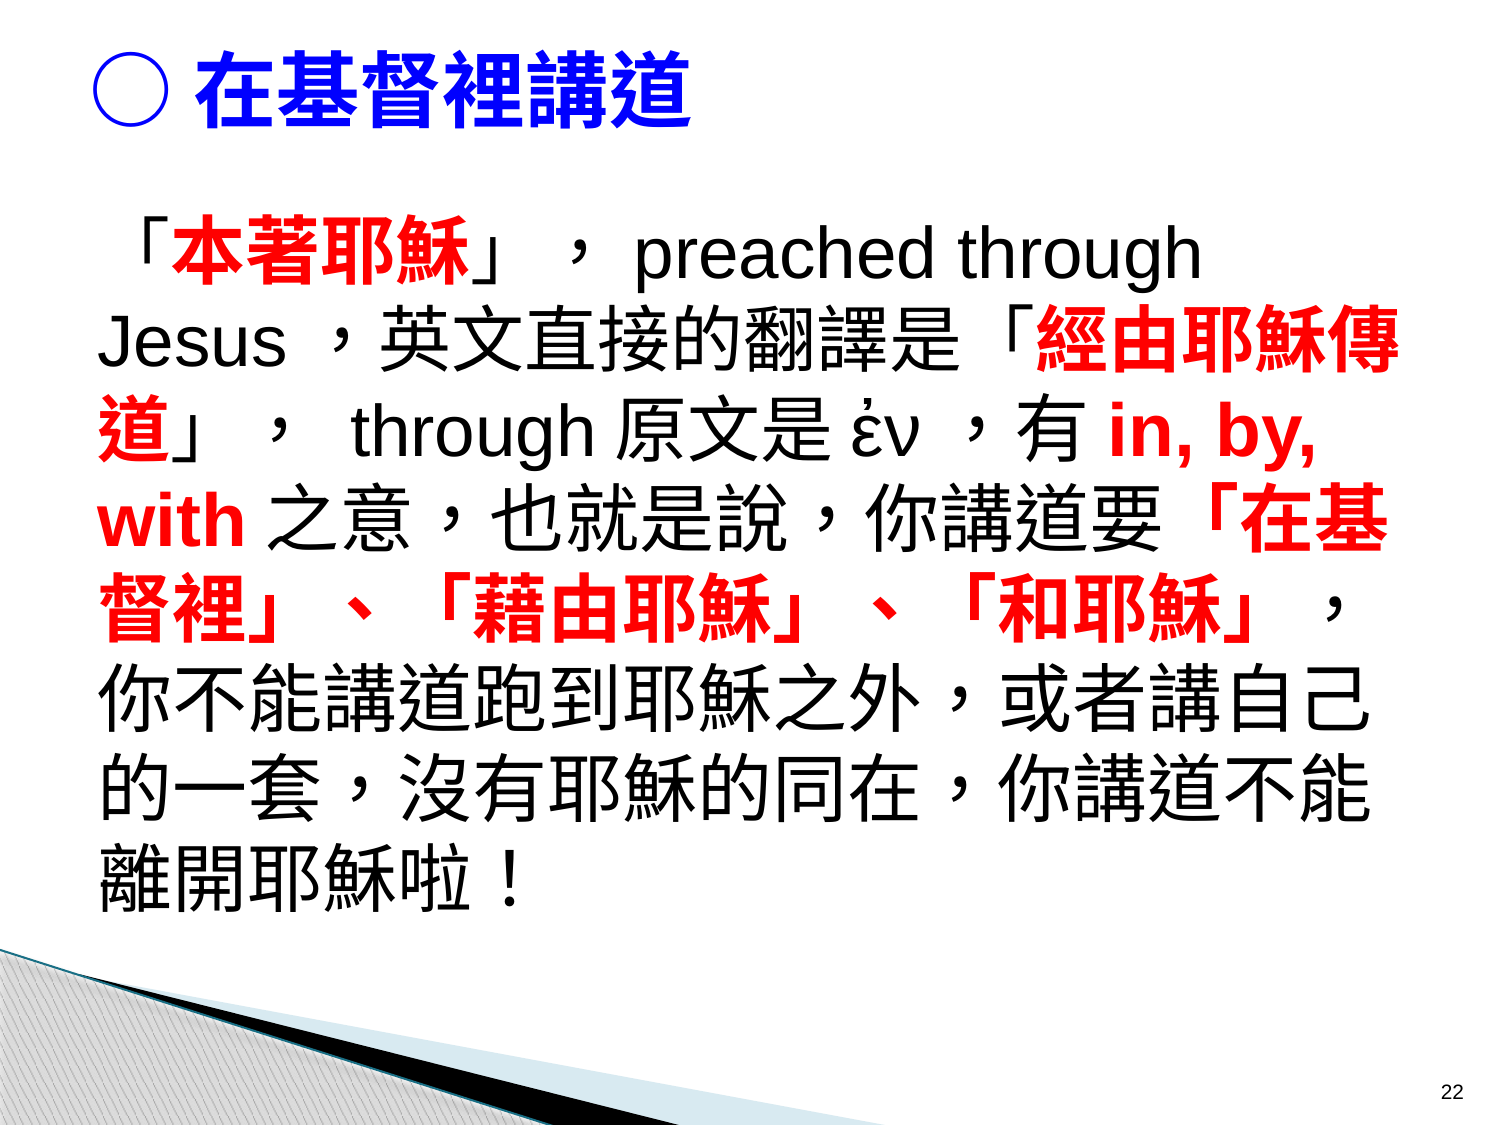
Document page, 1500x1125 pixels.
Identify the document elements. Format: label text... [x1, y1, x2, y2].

text_box 「本著耶穌」，preached through Jesus，英文直接的翻譯是「經由耶穌傳道」， through原文是ἐν，有in, by, with之意，也就是說，你講道要「在基督裡」、「藉由耶穌」、「和耶穌」，你不能講道跑到耶穌之外，或者講自己的一套，沒有耶穌的同在，你講道不能離開耶穌啦！ [82, 196, 1459, 929]
slide_number 22 [1418, 1051, 1479, 1112]
text_box ○在基督裡講道 [75, 30, 1410, 146]
